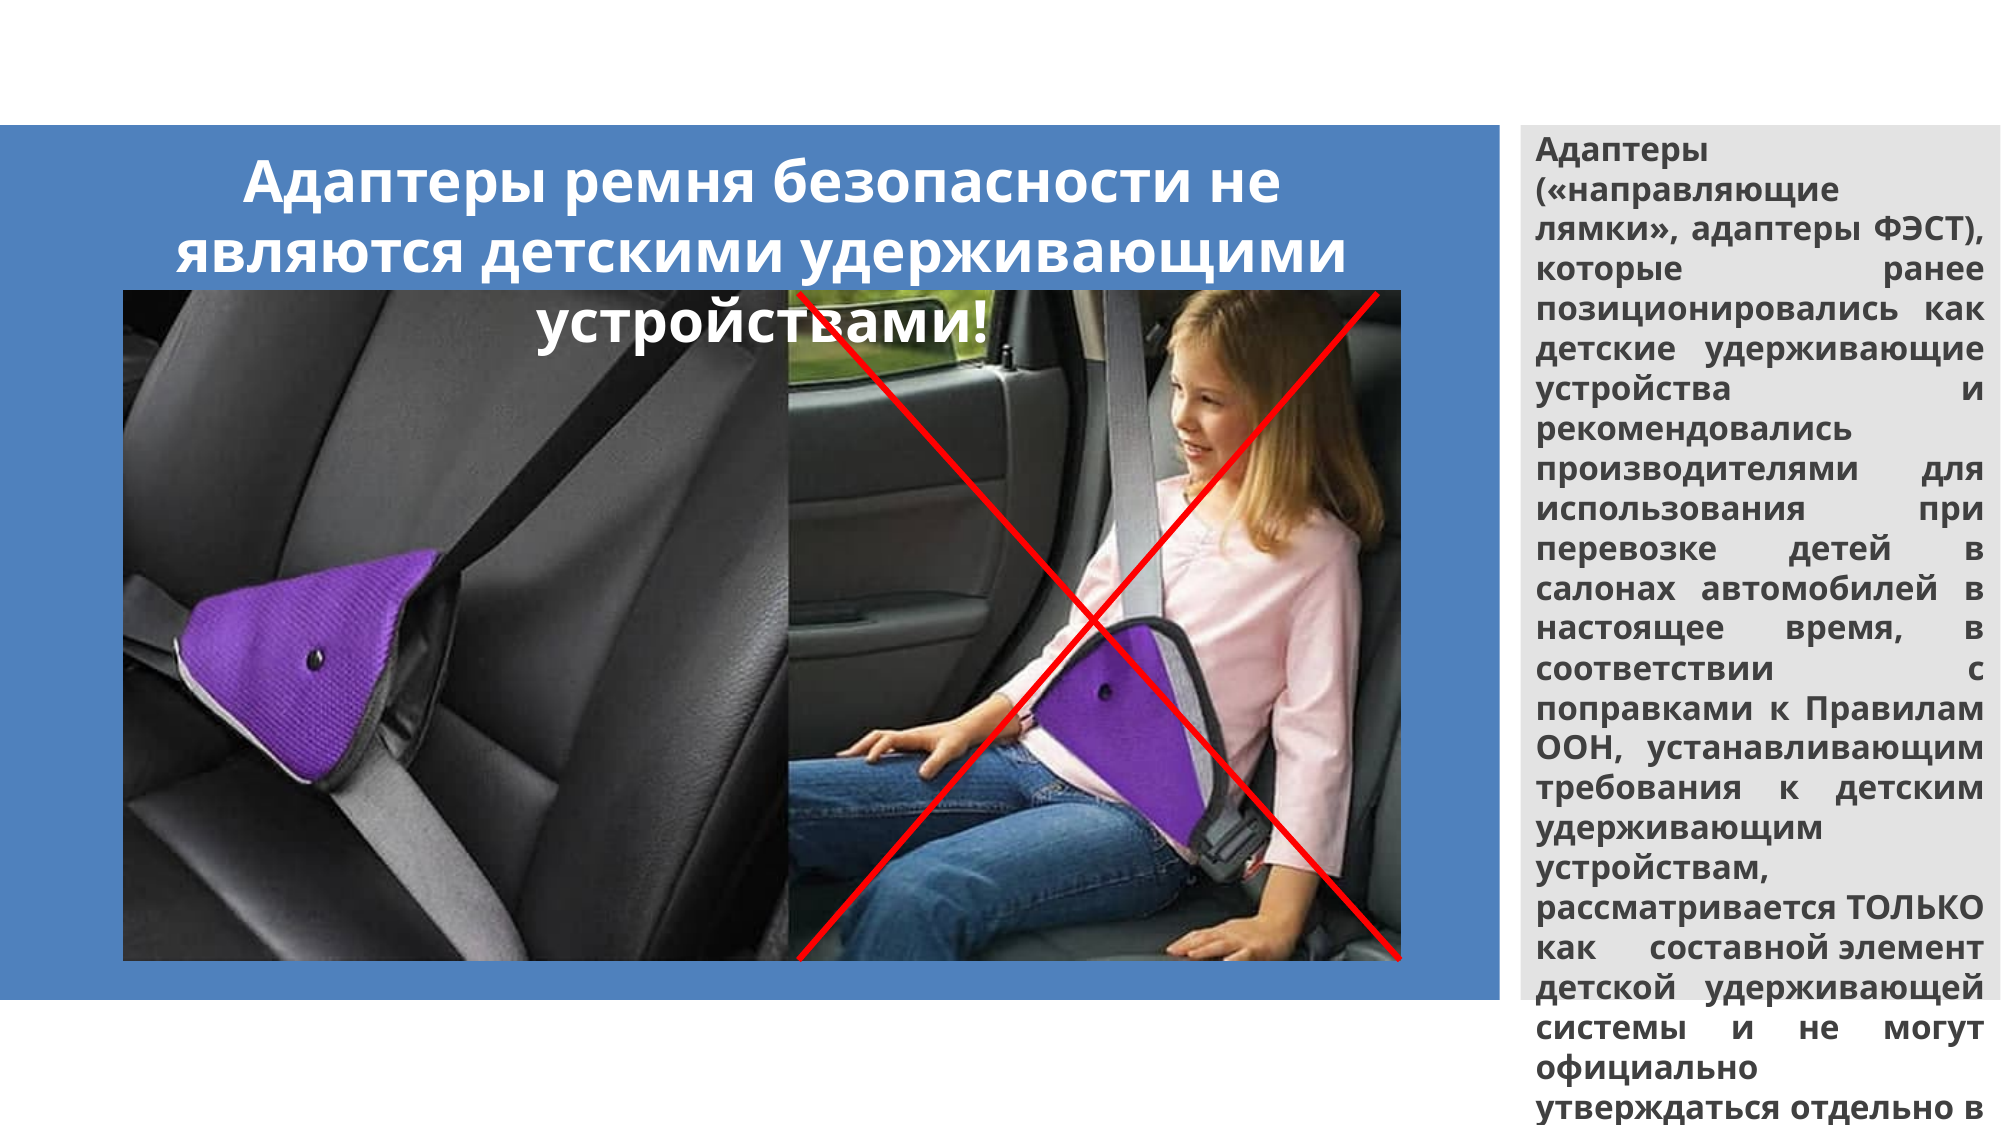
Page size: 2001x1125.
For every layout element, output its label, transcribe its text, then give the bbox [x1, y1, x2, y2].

text_box Адаптеры («направляющие лямки», адаптеры ФЭСТ), которые ранее позиционировались как детские удерживающие устройства и рекомендовались производителями для использования при перевозке детей в салонах автомобилей в настоящее время, в соответствии с поправками к Правилам ООН, устанавливающим требования к детским удерживающим устройствам, рассматривается ТОЛЬКО как составной элемент детской удерживающей системы и не могут официально утверждаться отдельно в качестве такой системы. [1520, 120, 2000, 1125]
picture [122, 290, 1401, 961]
text_box Адаптеры ремня безопасности не являются детскими удерживающими устройствами! [87, 136, 1438, 362]
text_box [798, 292, 1378, 961]
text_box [1378, 292, 1401, 961]
